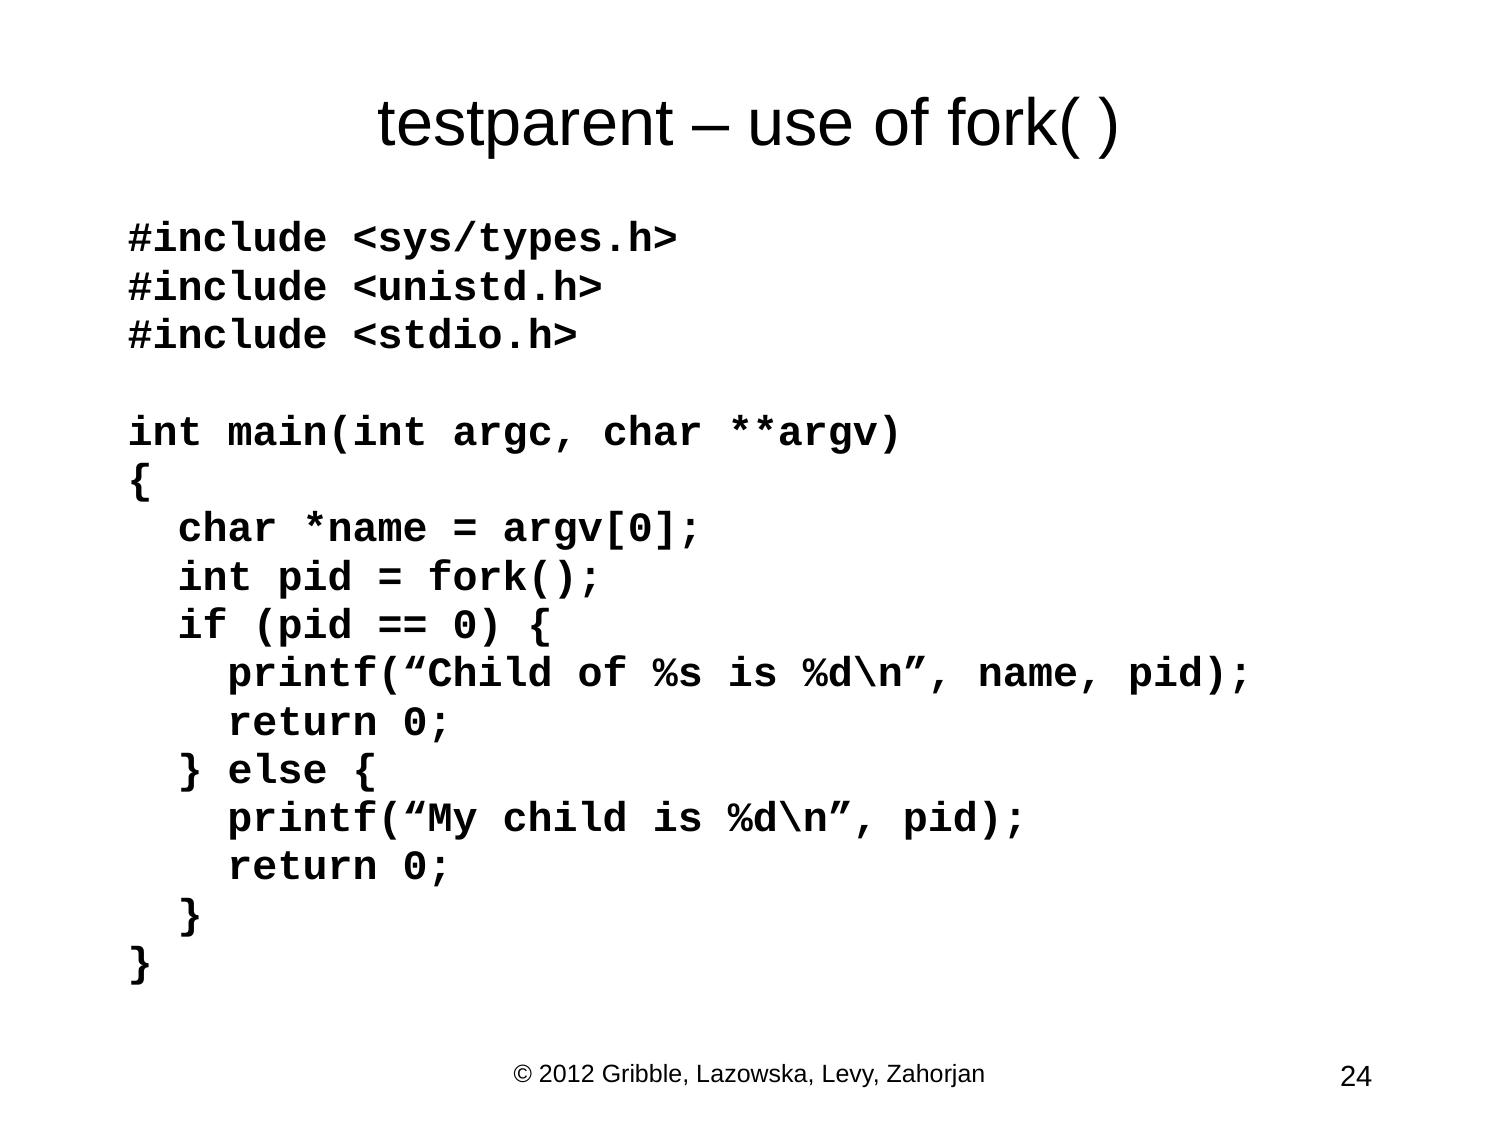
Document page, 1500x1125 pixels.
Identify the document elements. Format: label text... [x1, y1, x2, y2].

footer © 2012 Gribble, Lazowska, Levy, Zahorjan [425, 1050, 1074, 1075]
title testparent – use of fork( ) [112, 62, 1388, 175]
list #include <sys/types.h> #include <unistd.h> #include <stdio.h> int main(int argc, char **argv) { char *name = argv[0]; int pid = fork(); if (pid == 0) { printf(“Child of %s is %d\n”, name, pid); return 0; } else { printf(“My child is %d\n”, pid); return 0; } } [112, 212, 1388, 1025]
slide_number 24 [1074, 1050, 1388, 1100]
